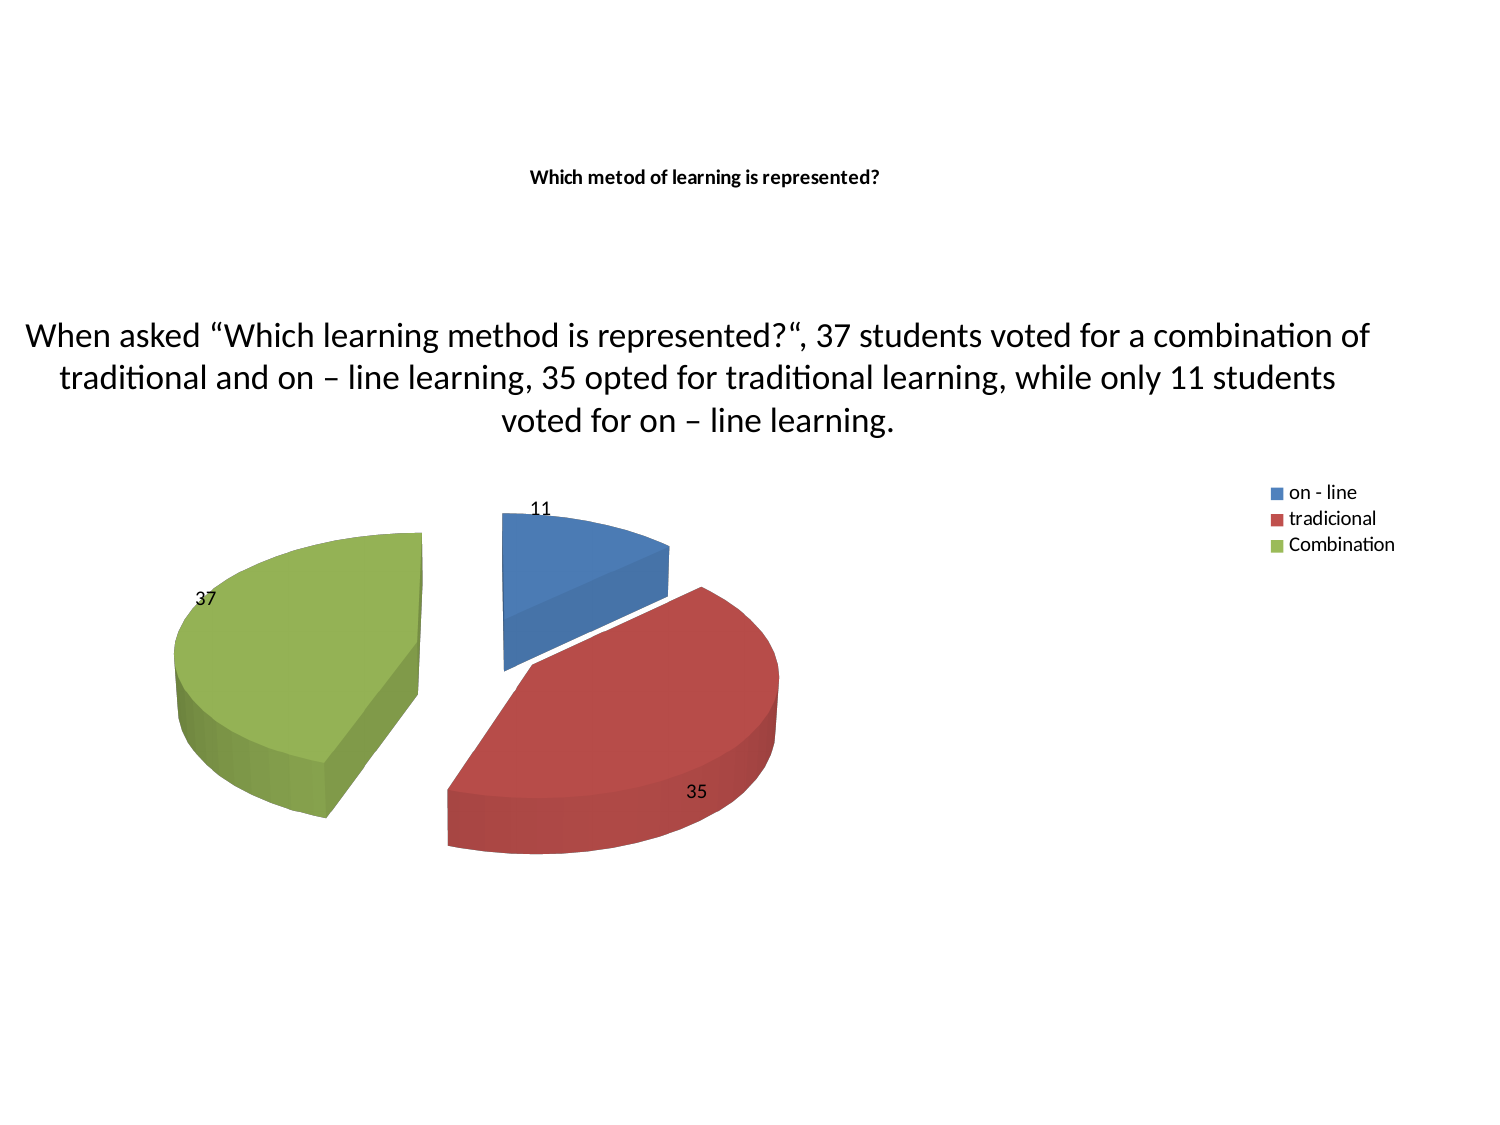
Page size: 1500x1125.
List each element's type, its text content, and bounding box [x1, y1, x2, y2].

title When asked “Which learning method is represented?“, 37 students voted for a combination of traditional and on – line learning, 35 opted for traditional learning, while only 11 students voted for on – line learning. [0, 304, 59, 551]
chart [64, 66, 1416, 975]
